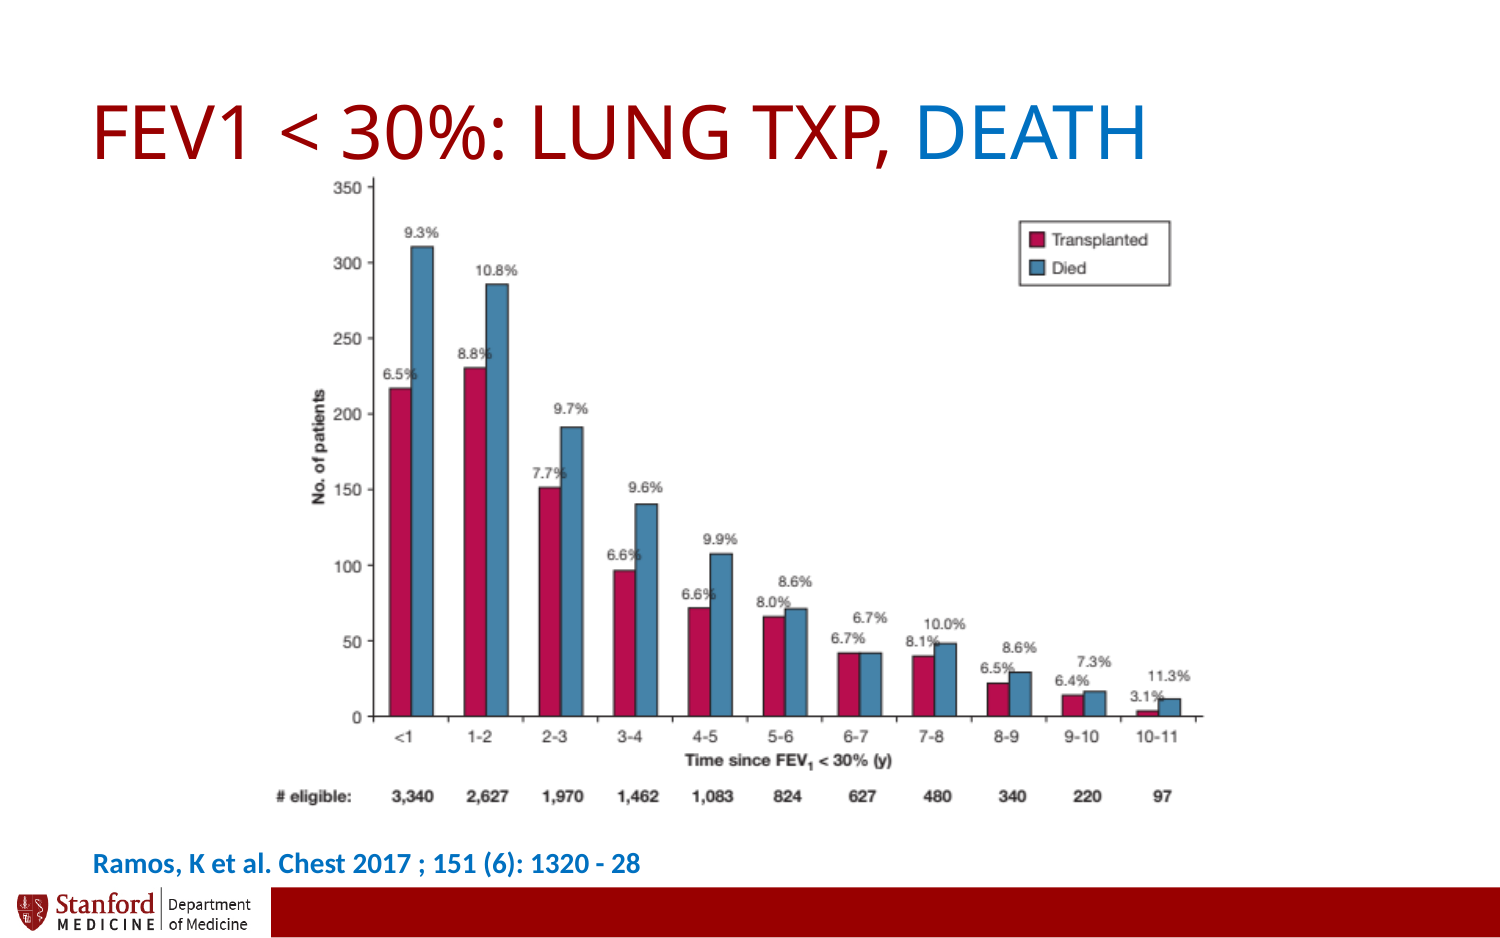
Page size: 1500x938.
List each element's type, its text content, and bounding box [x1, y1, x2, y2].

text_box Ramos, K et al. Chest 2017 ; 151 (6): 1320 - 28 [78, 837, 657, 888]
picture [17, 887, 271, 938]
picture [221, 172, 1279, 815]
title FEV1 < 30%: LUNG TXP, DEATH [75, 61, 1425, 198]
